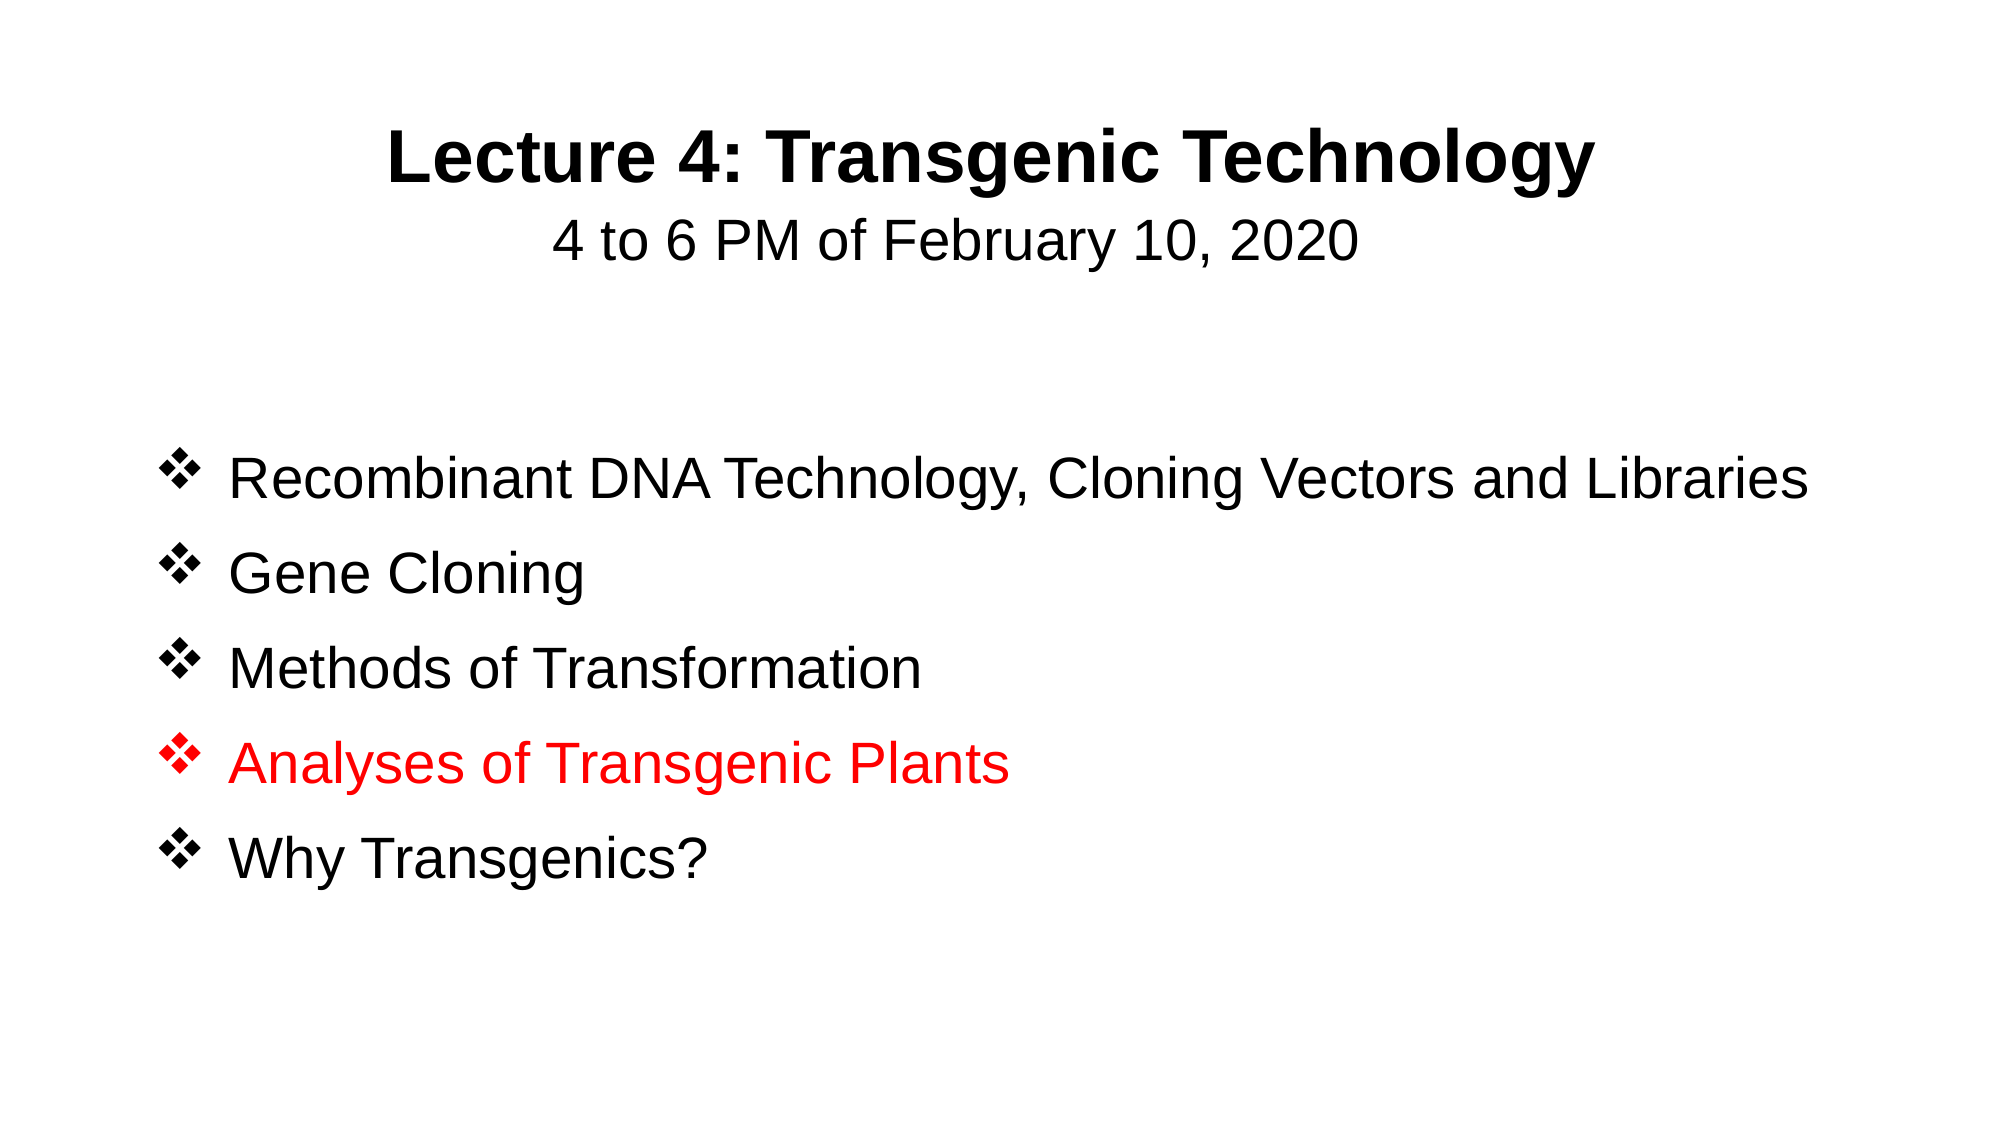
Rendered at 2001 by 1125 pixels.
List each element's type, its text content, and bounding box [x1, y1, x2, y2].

text_box 4 to 6 PM of February 10, 2020 [537, 194, 1376, 280]
text_box Recombinant DNA Technology, Cloning Vectors and Libraries Gene Cloning Methods of Transformation Analyses of Transgenic Plants Why Transgenics? [139, 432, 2000, 898]
text_box Lecture 4: Transgenic Technology [19, 99, 1966, 205]
